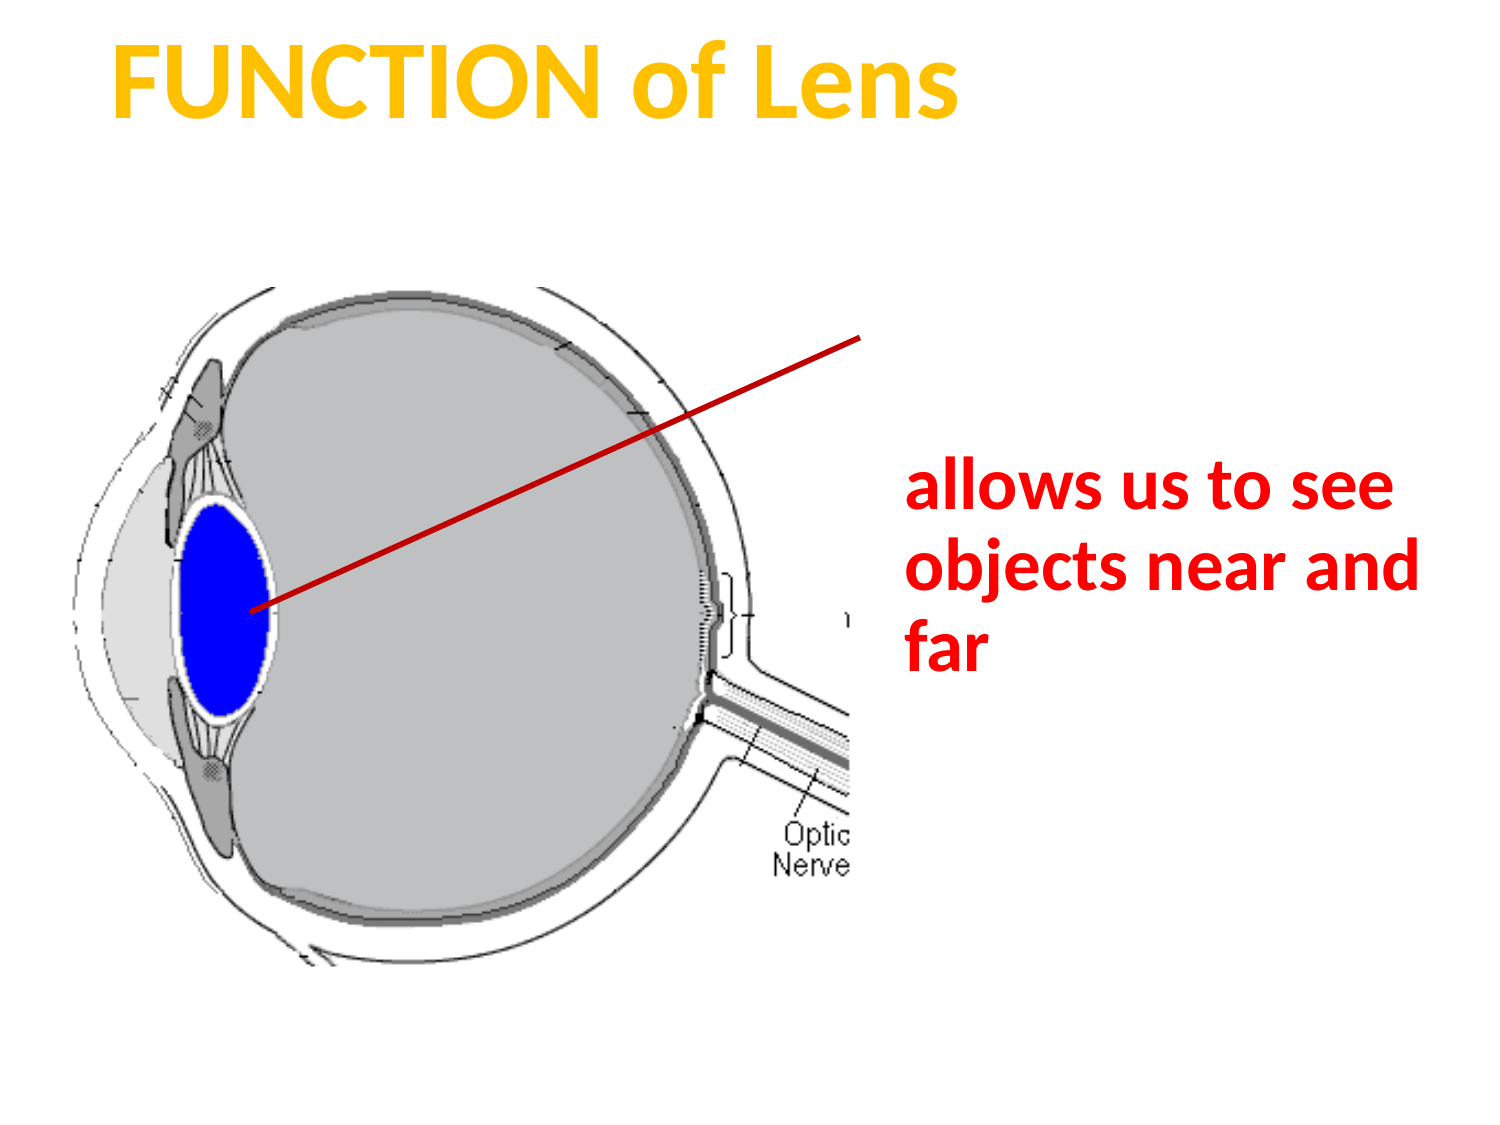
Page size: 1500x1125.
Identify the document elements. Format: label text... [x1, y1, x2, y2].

picture [25, 287, 863, 978]
text_box FUNCTION of Lens [95, 0, 977, 149]
text_box allows us to see objects near and far [824, 437, 1500, 1125]
